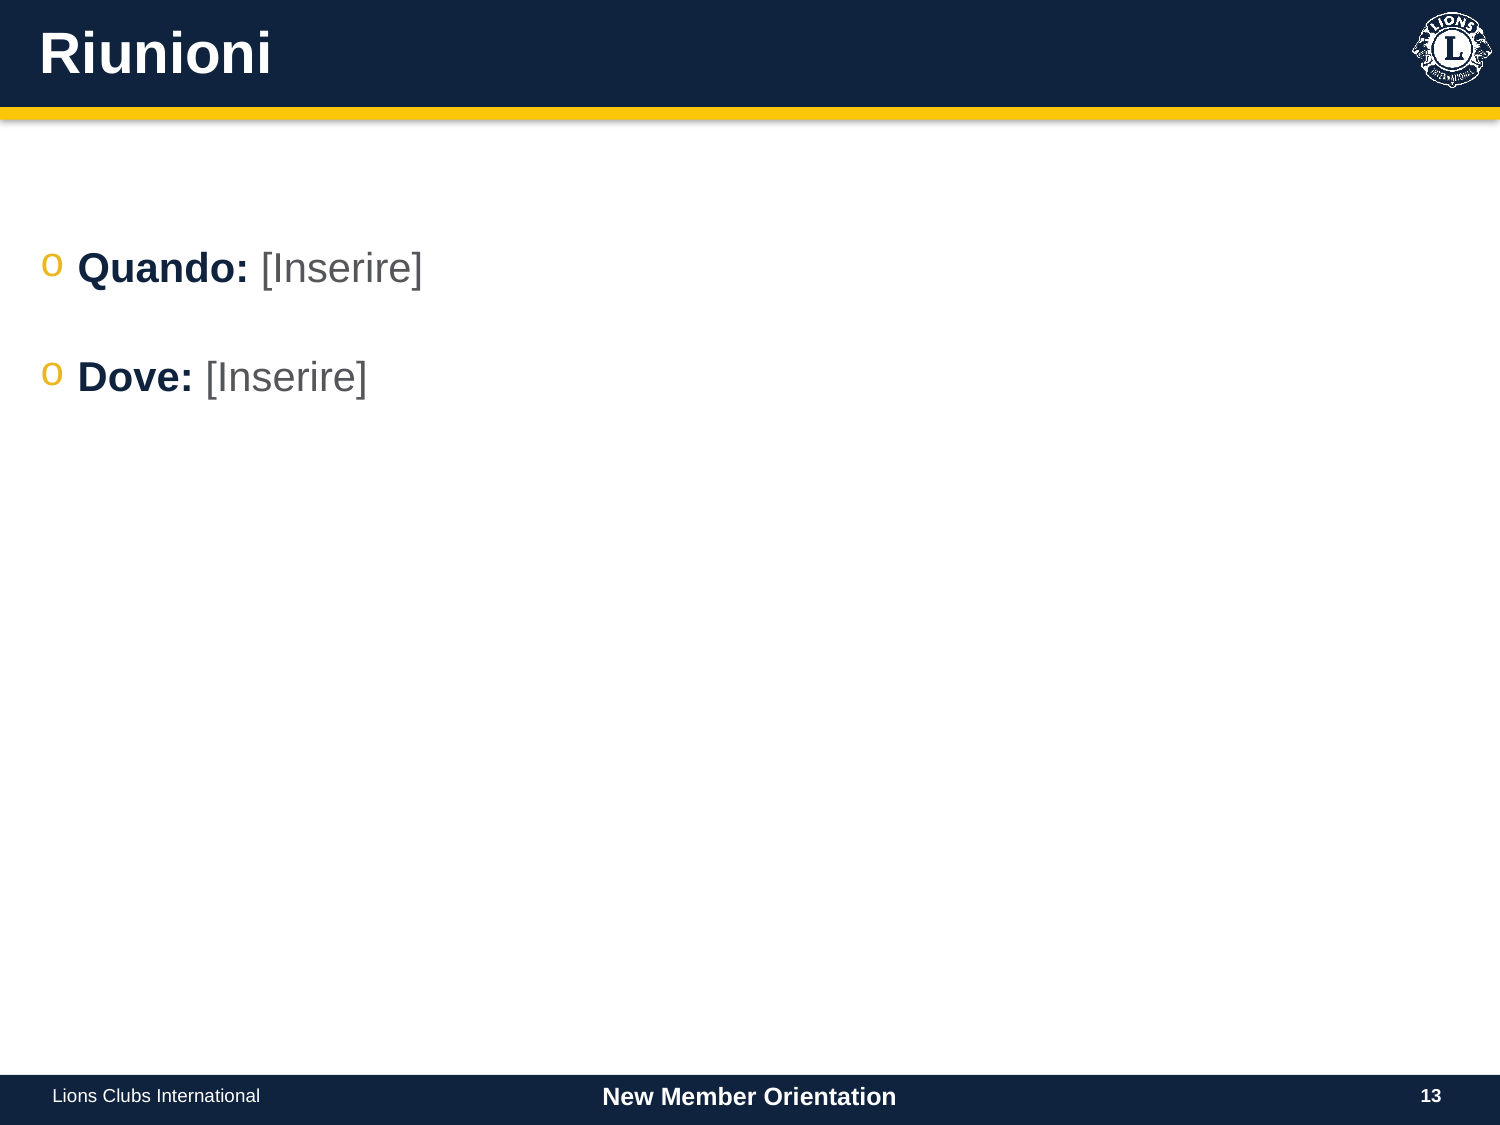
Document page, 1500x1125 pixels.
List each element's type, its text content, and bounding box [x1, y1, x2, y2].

text_box Quando: [Inserire] Dove: [Inserire] [24, 183, 1300, 1071]
picture [1412, 12, 1492, 88]
title Riunioni [24, 12, 1401, 88]
